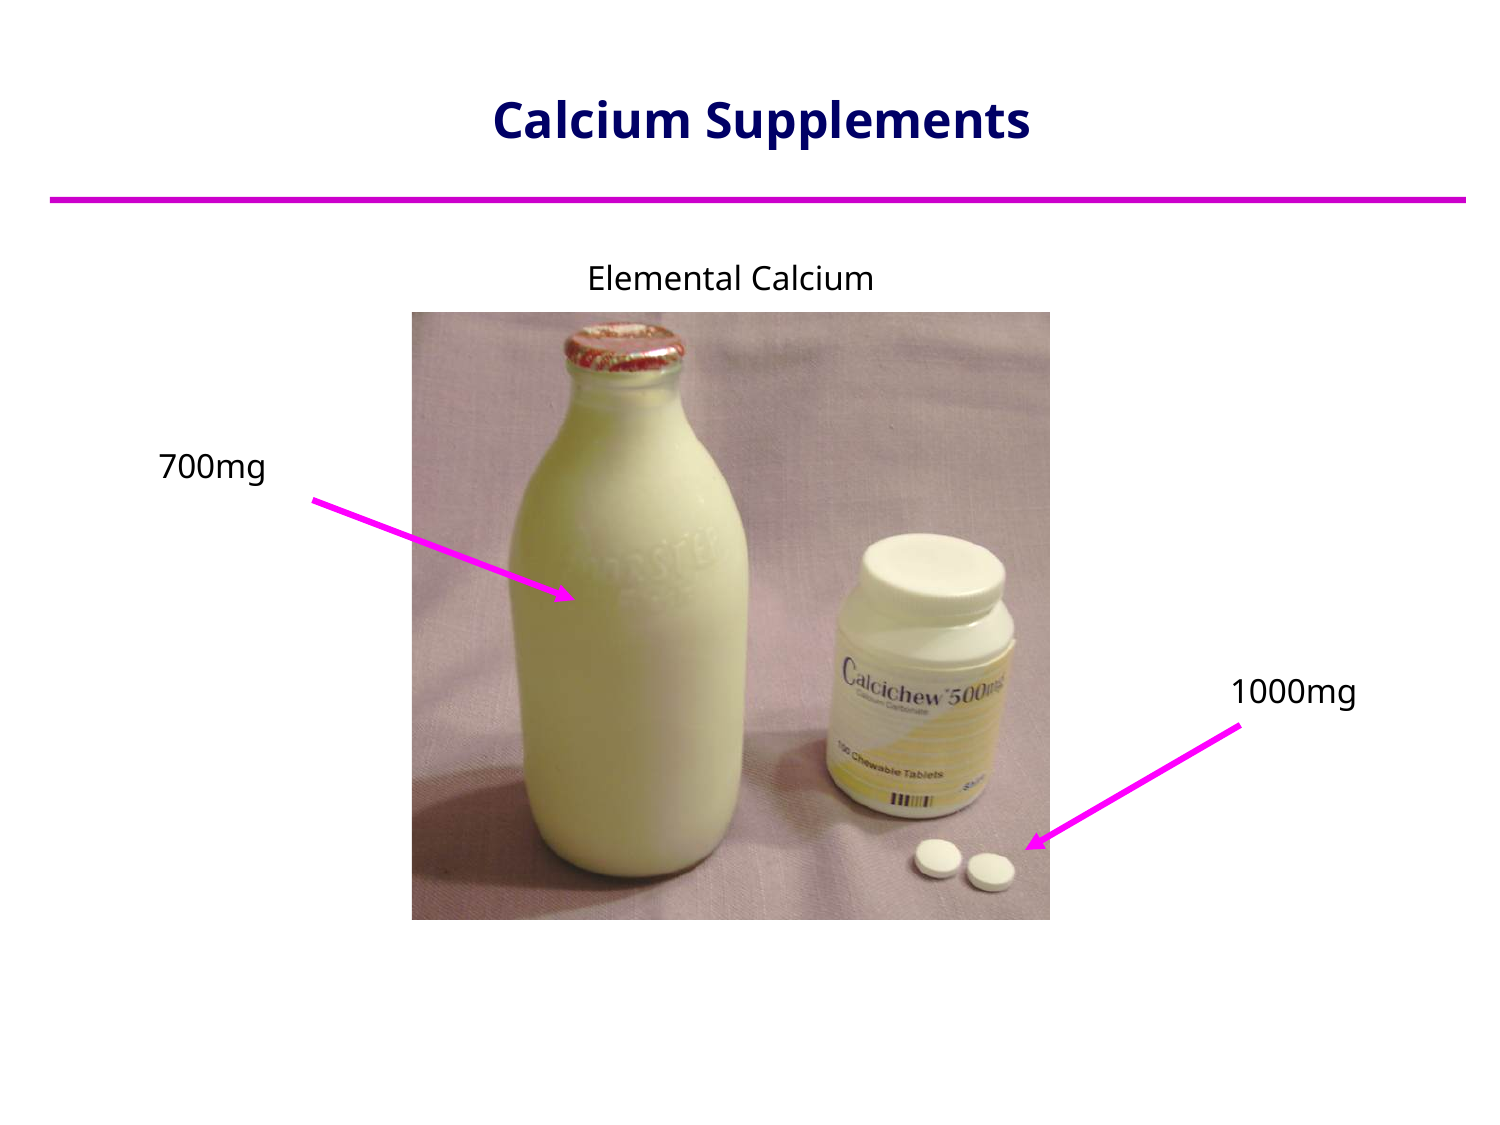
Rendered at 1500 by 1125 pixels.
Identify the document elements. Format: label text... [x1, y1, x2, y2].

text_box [124, 249, 1388, 851]
title Calcium Supplements [64, 50, 1459, 188]
picture [411, 851, 1051, 921]
